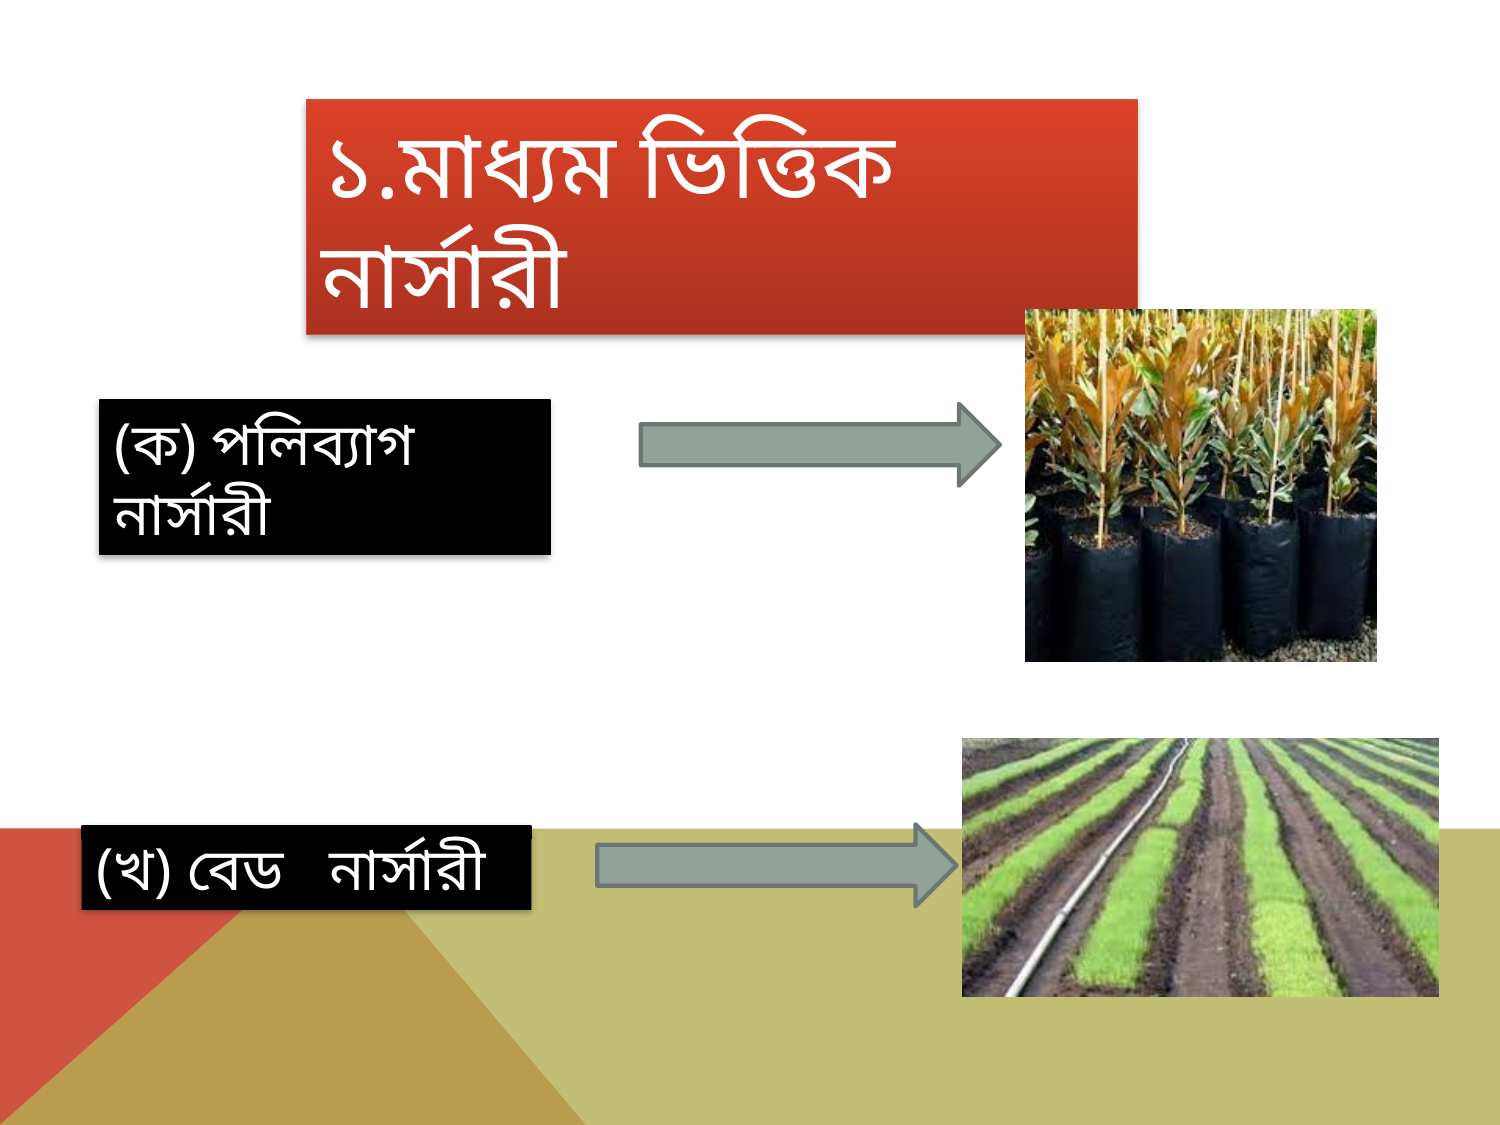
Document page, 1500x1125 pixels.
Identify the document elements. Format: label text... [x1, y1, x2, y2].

picture [962, 738, 1440, 997]
text_box ১.মাধ্যম ভিত্তিক নার্সারী [306, 99, 1138, 335]
text_box [595, 822, 957, 909]
picture [1024, 309, 1377, 662]
text_box [638, 401, 1003, 488]
text_box (ক) পলিব্যাগ নার্সারী [99, 399, 551, 555]
text_box (খ) বেড নার্সারী [81, 825, 532, 910]
